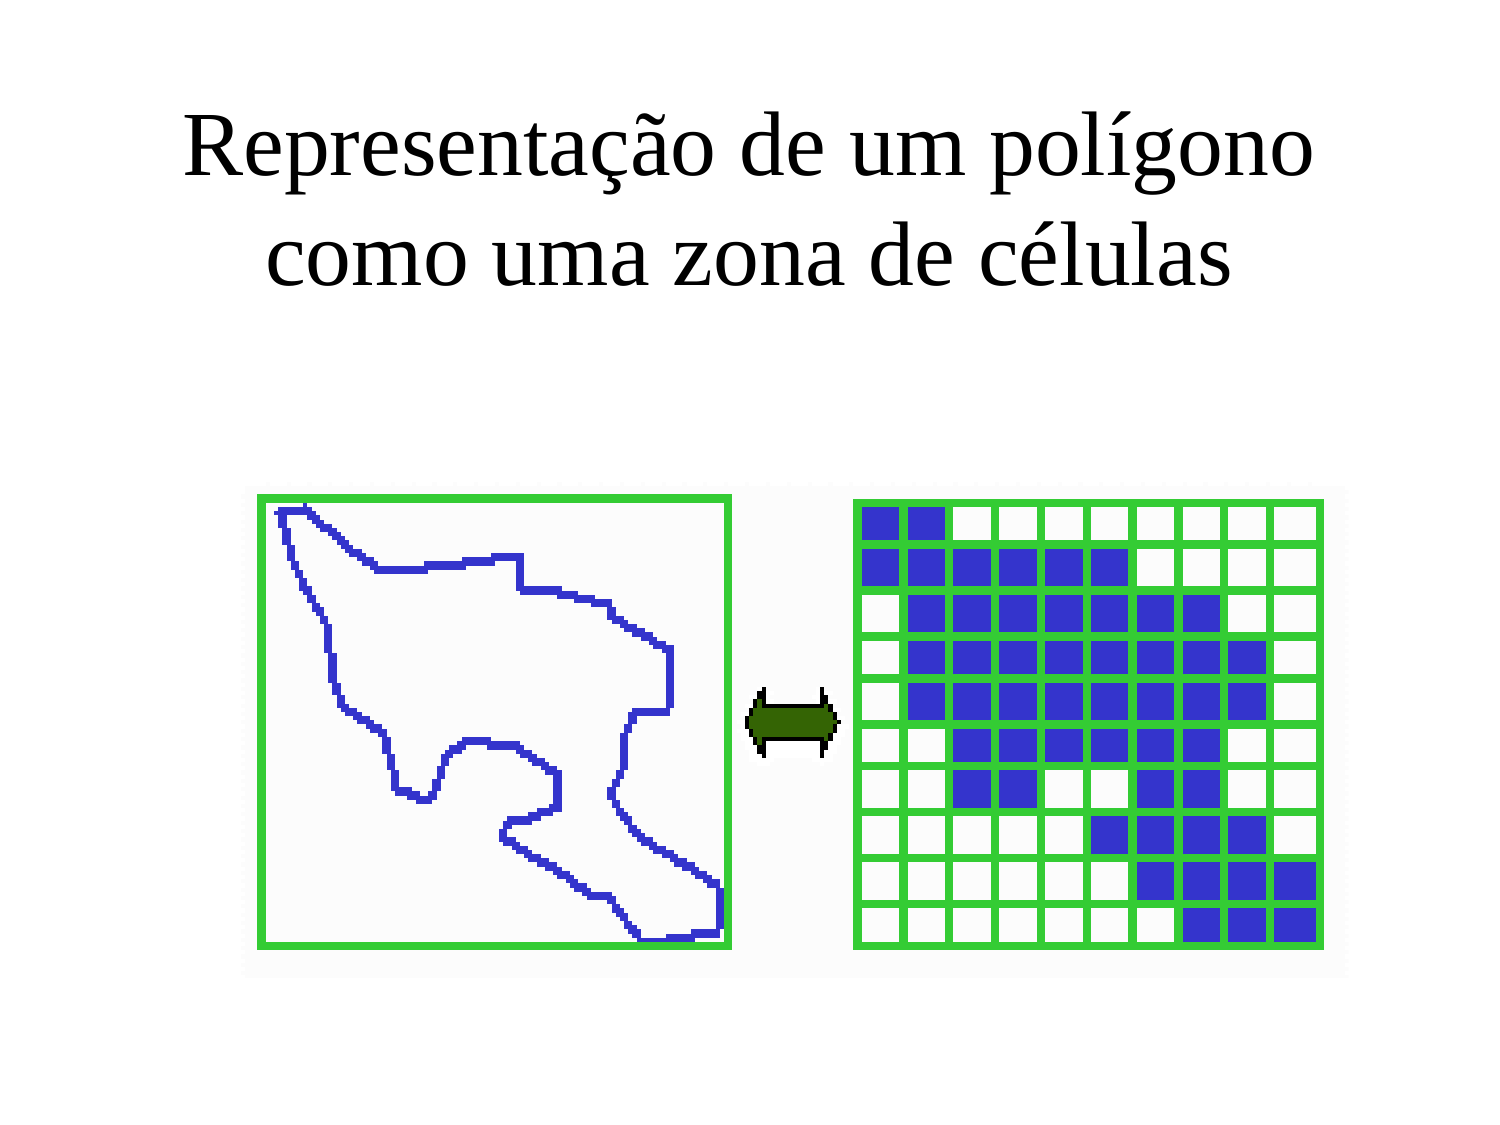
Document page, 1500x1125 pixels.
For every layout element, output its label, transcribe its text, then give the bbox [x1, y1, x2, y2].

title Representação de um polígono como uma zona de células [112, 99, 1388, 288]
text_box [237, 474, 1351, 980]
